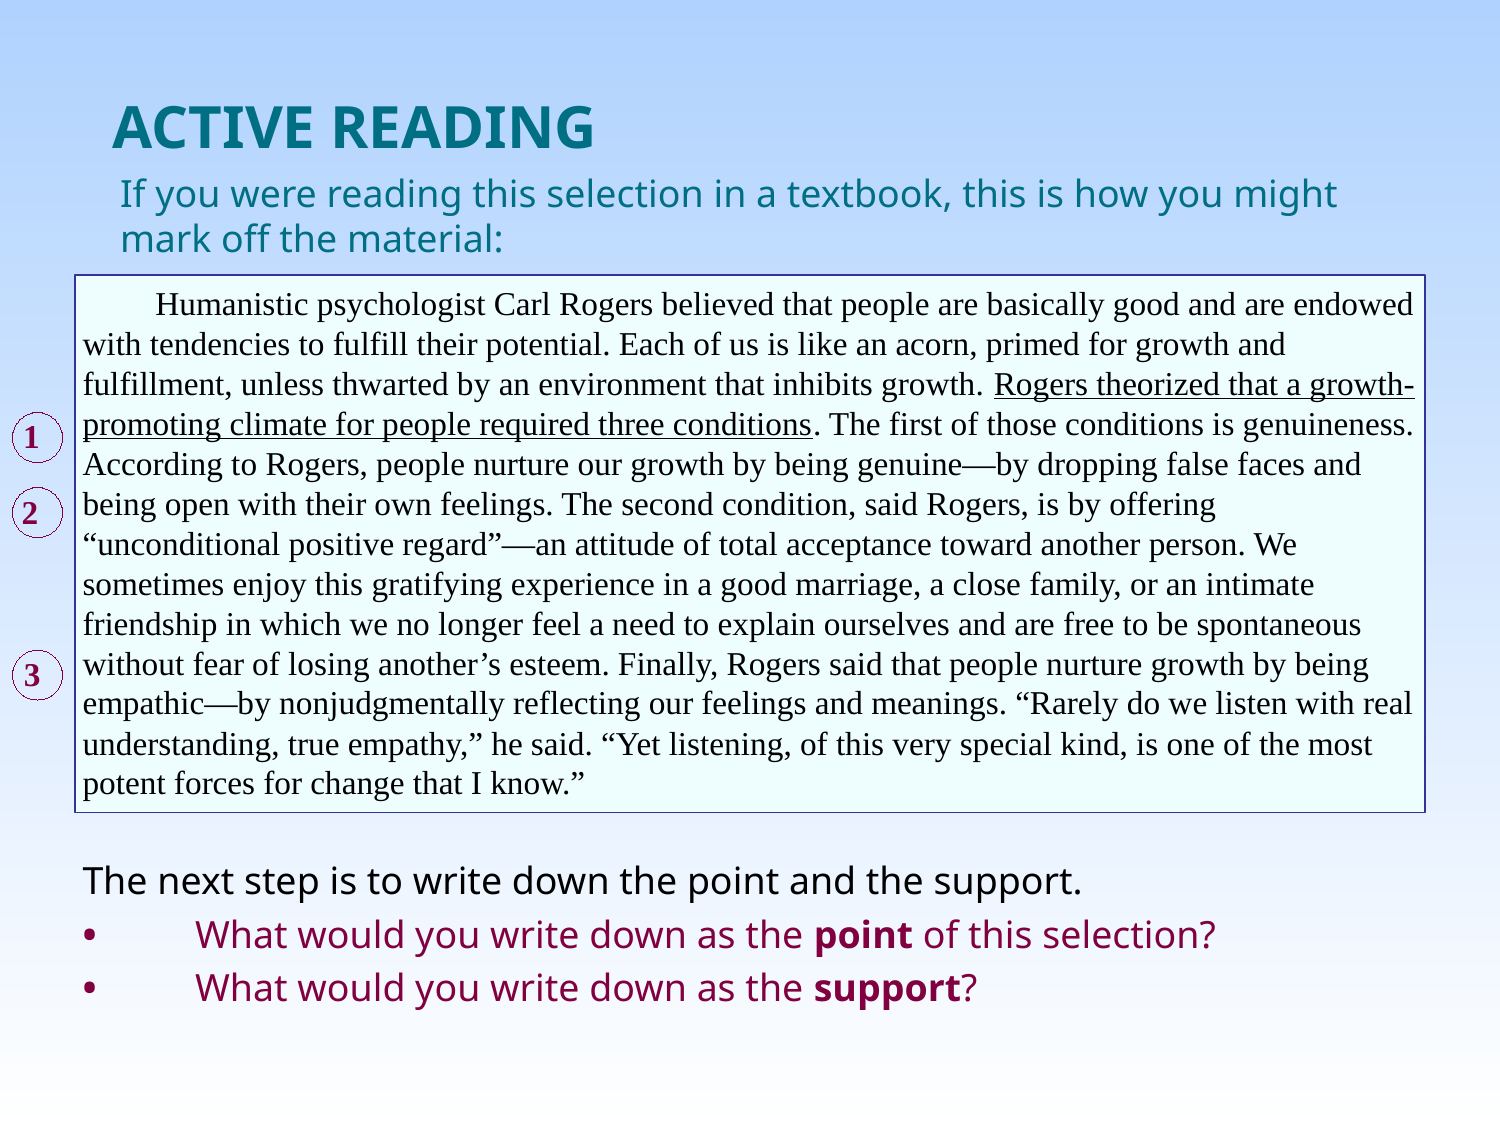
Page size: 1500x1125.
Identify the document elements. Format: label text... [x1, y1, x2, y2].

text_box ACTIVE READING [112, 89, 1388, 160]
text_box [49, 652, 63, 698]
text_box The next step is to write down the point and the support. • What would you write down as the point of this selection? • What would you write down as the support? [37, 849, 1463, 1017]
text_box [12, 662, 16, 688]
text_box If you were reading this selection in a textbook, this is how you might mark off the material: [112, 162, 1413, 268]
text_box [74, 274, 1426, 813]
text_box [48, 414, 63, 461]
text_box 2 [14, 484, 47, 539]
text_box 1 [15, 408, 48, 463]
text_box 3 [16, 646, 49, 701]
text_box [47, 489, 63, 536]
